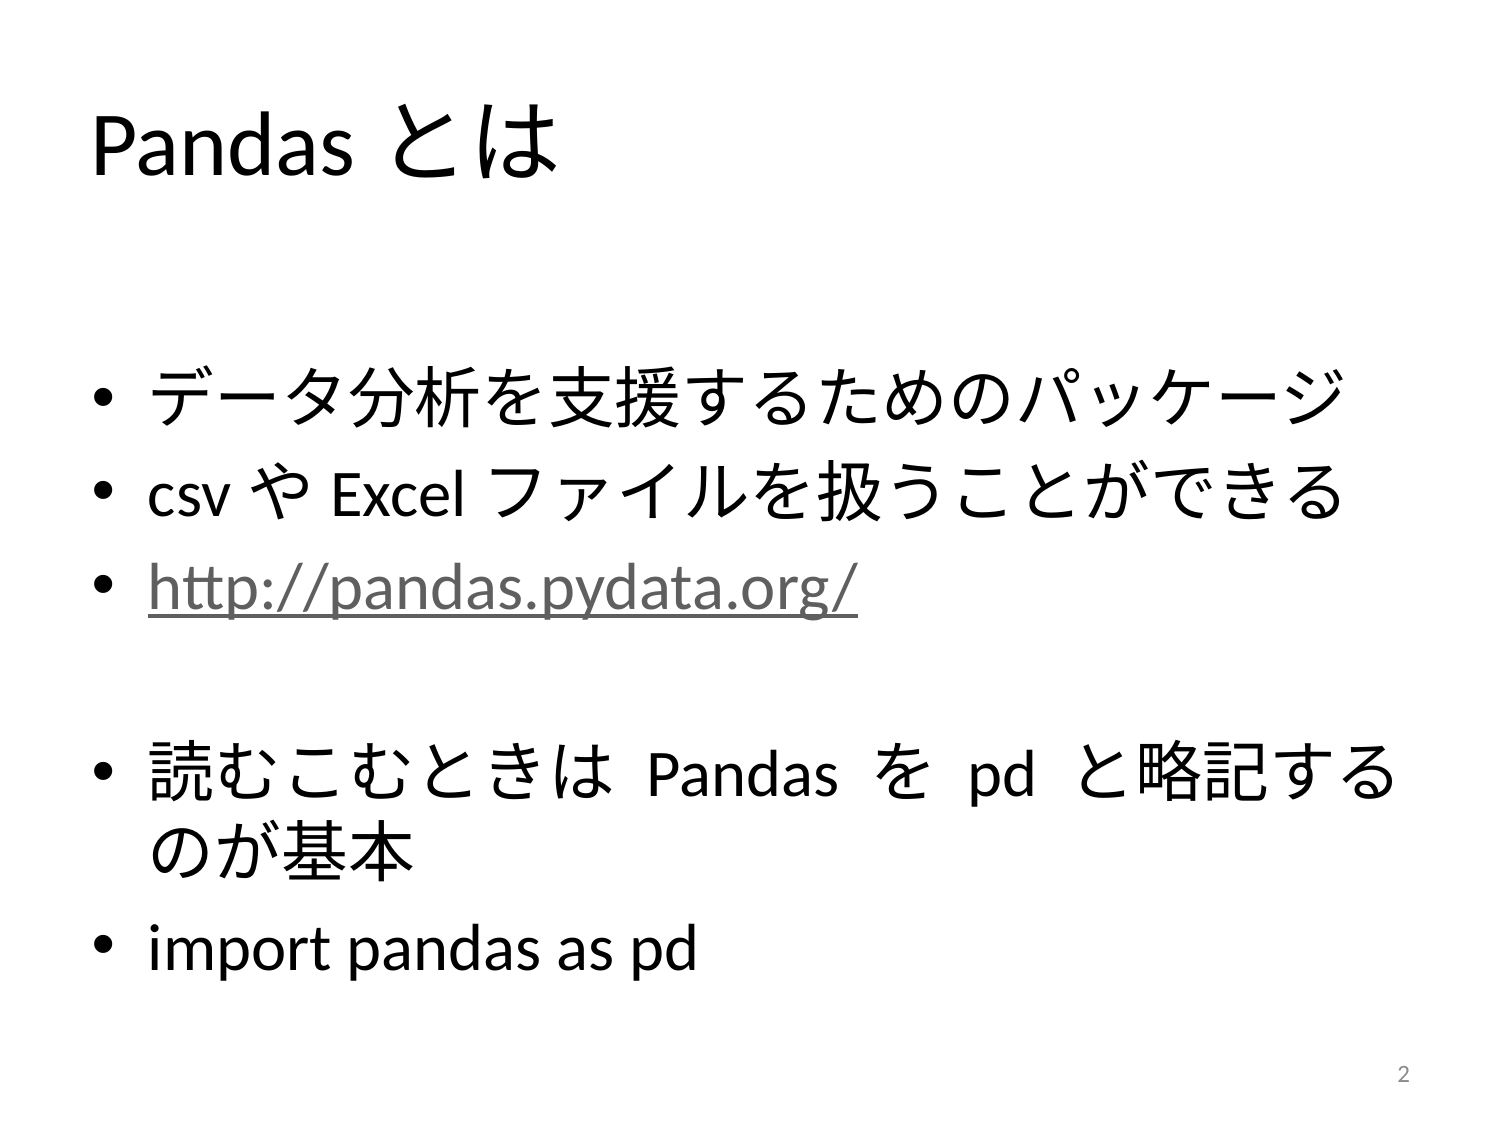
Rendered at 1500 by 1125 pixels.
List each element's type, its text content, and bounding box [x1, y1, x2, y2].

slide_number 2 [1074, 1042, 1425, 1103]
list データ分析を支援するためのパッケージ csvやExcelファイルを扱うことができる http://pandas.pydata.org/ 読むこむときは Pandas を pd と略記するのが基本 import pandas as pd [76, 255, 1427, 998]
title Pandasとは [75, 45, 1425, 233]
